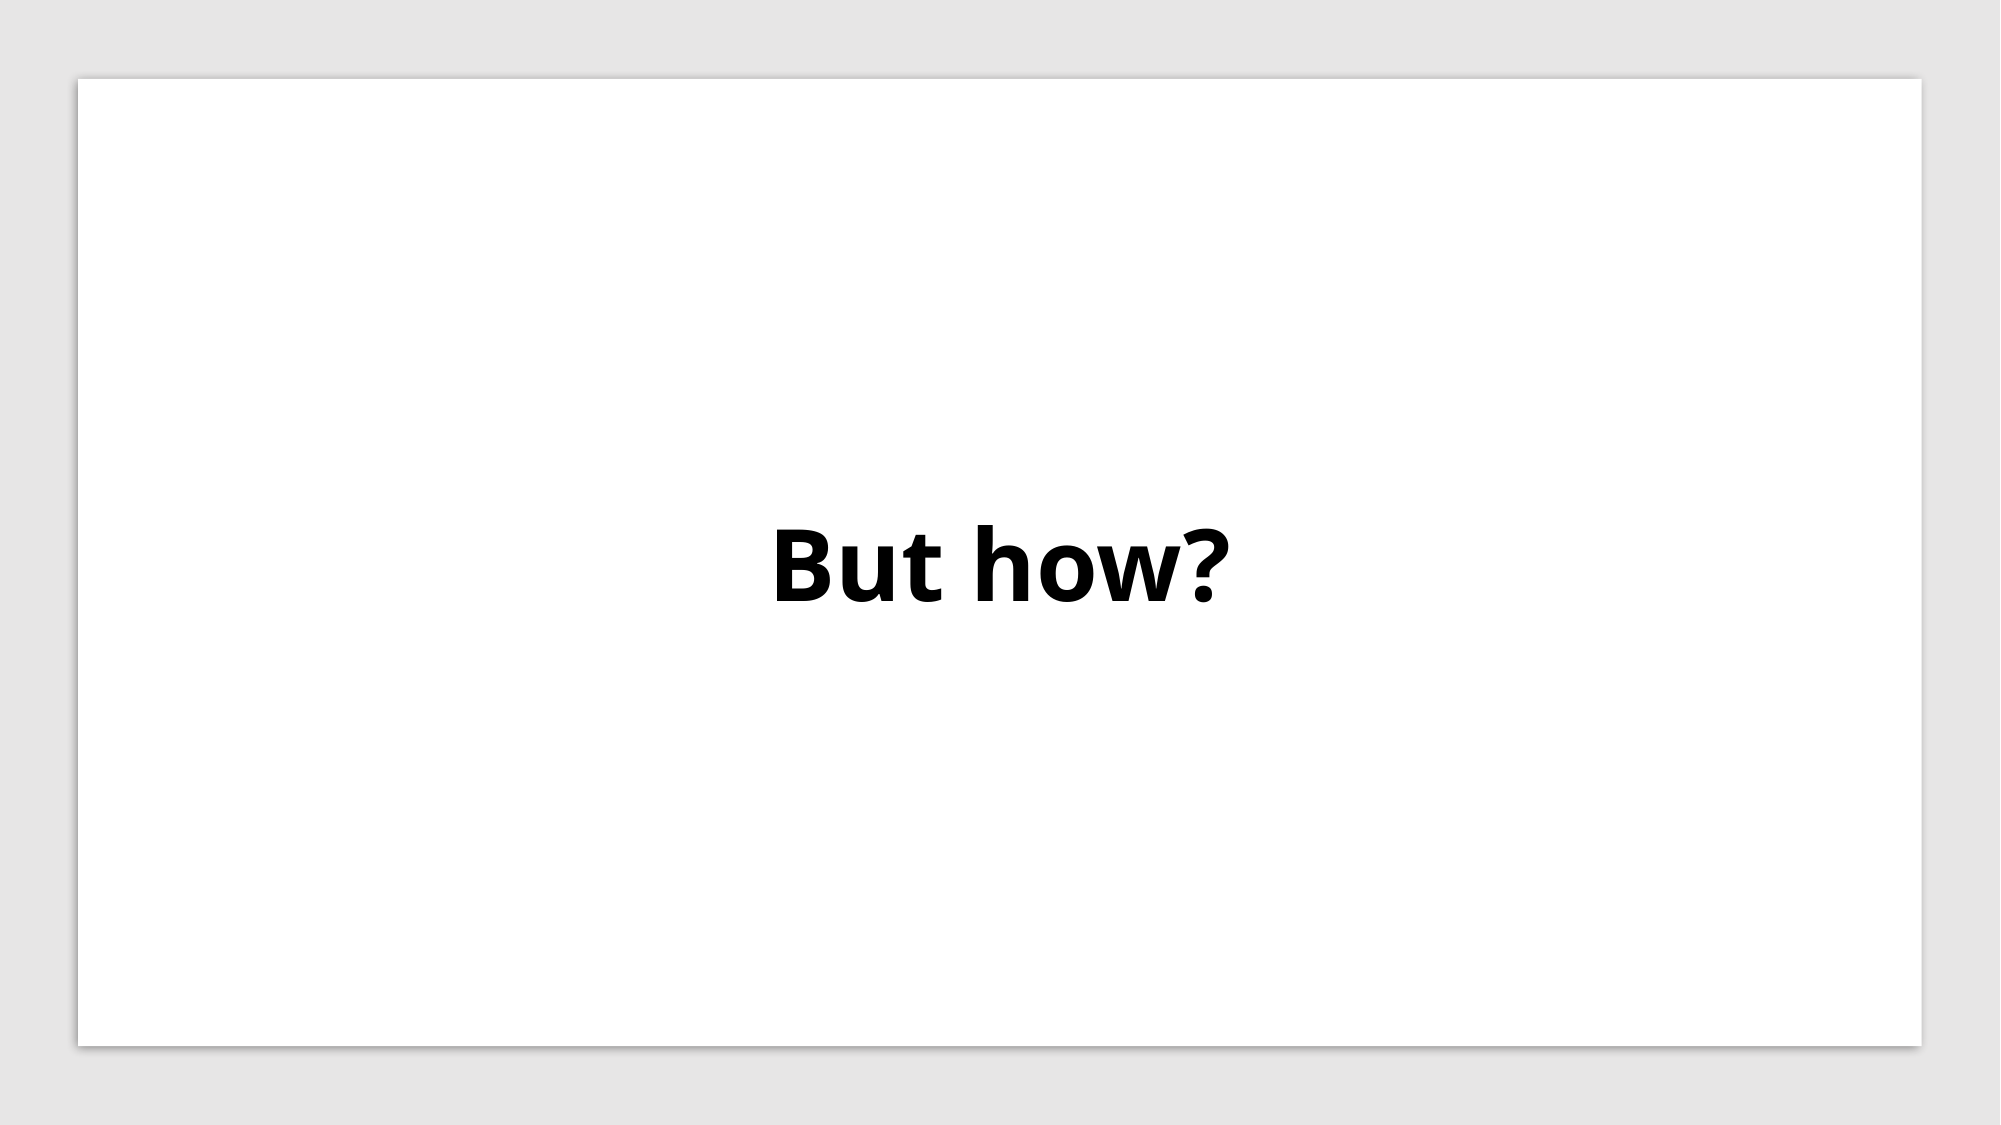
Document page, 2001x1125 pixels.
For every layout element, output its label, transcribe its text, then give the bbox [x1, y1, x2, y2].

text_box But how? [320, 494, 1680, 629]
text_box [0, 0, 2000, 1125]
text_box [77, 78, 1923, 1047]
